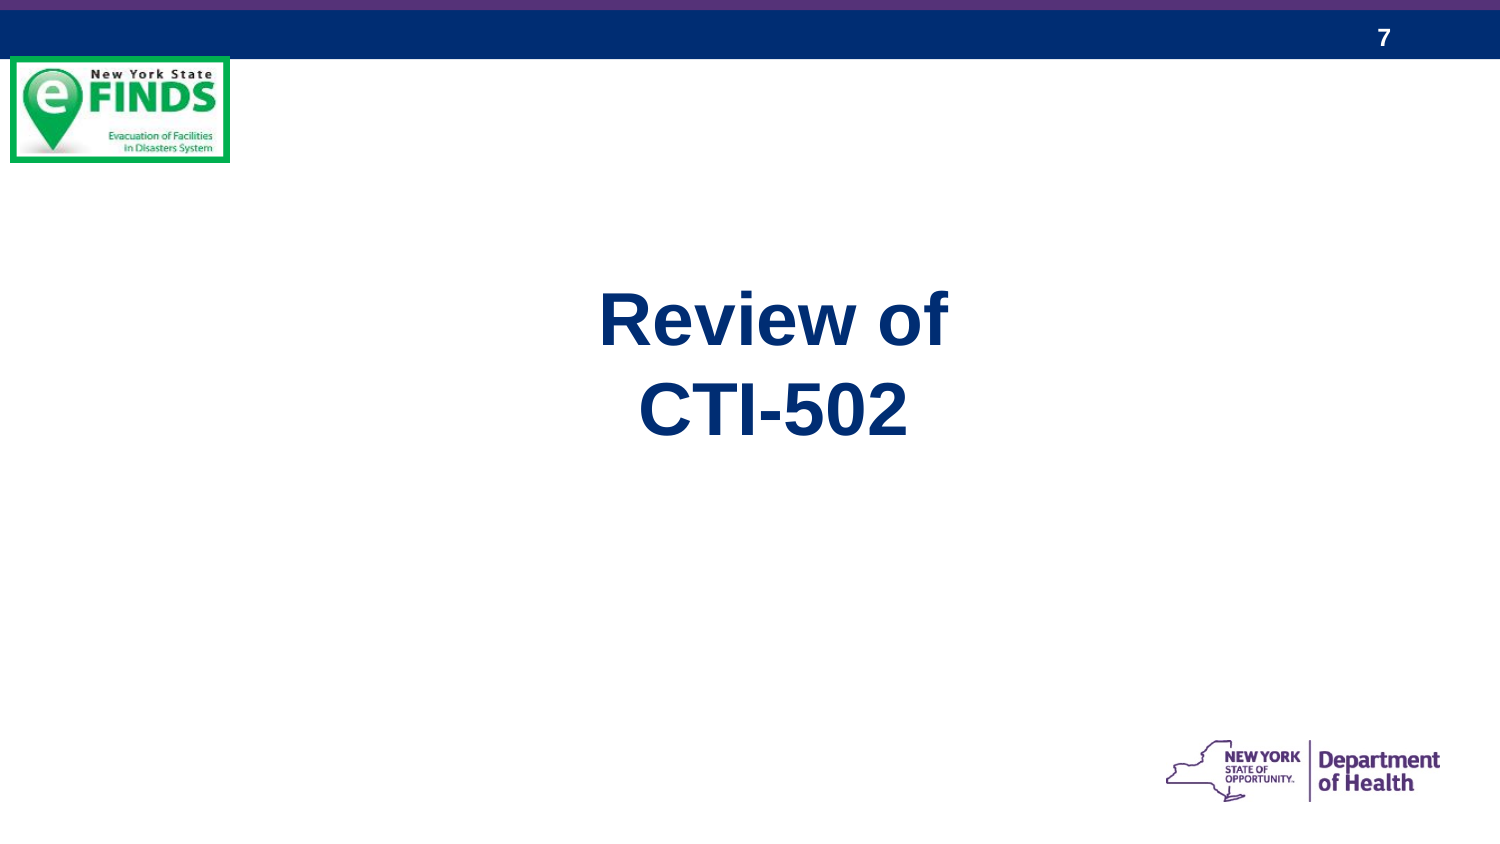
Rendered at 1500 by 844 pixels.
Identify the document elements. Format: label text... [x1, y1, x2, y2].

picture [1166, 740, 1440, 802]
picture [9, 56, 230, 164]
text_box Review of CTI-502 [119, 262, 1428, 548]
